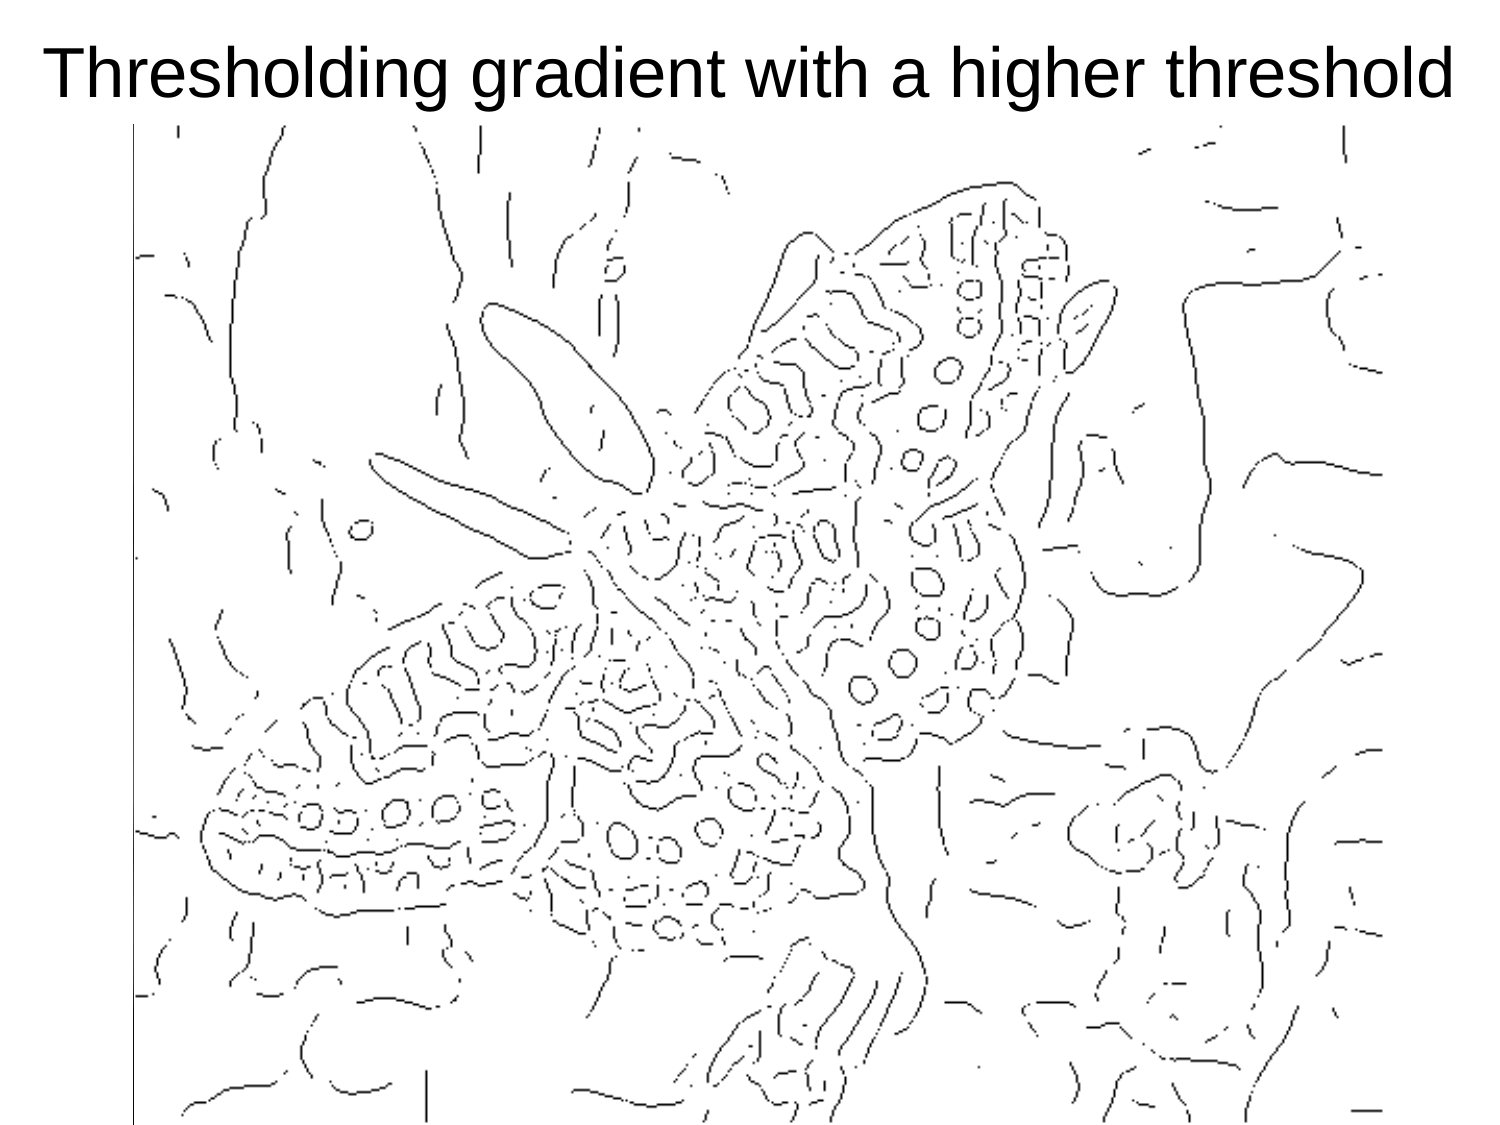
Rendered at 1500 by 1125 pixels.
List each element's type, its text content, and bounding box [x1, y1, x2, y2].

title Thresholding gradient with a higher threshold [0, 0, 1500, 138]
picture [132, 124, 1386, 1125]
